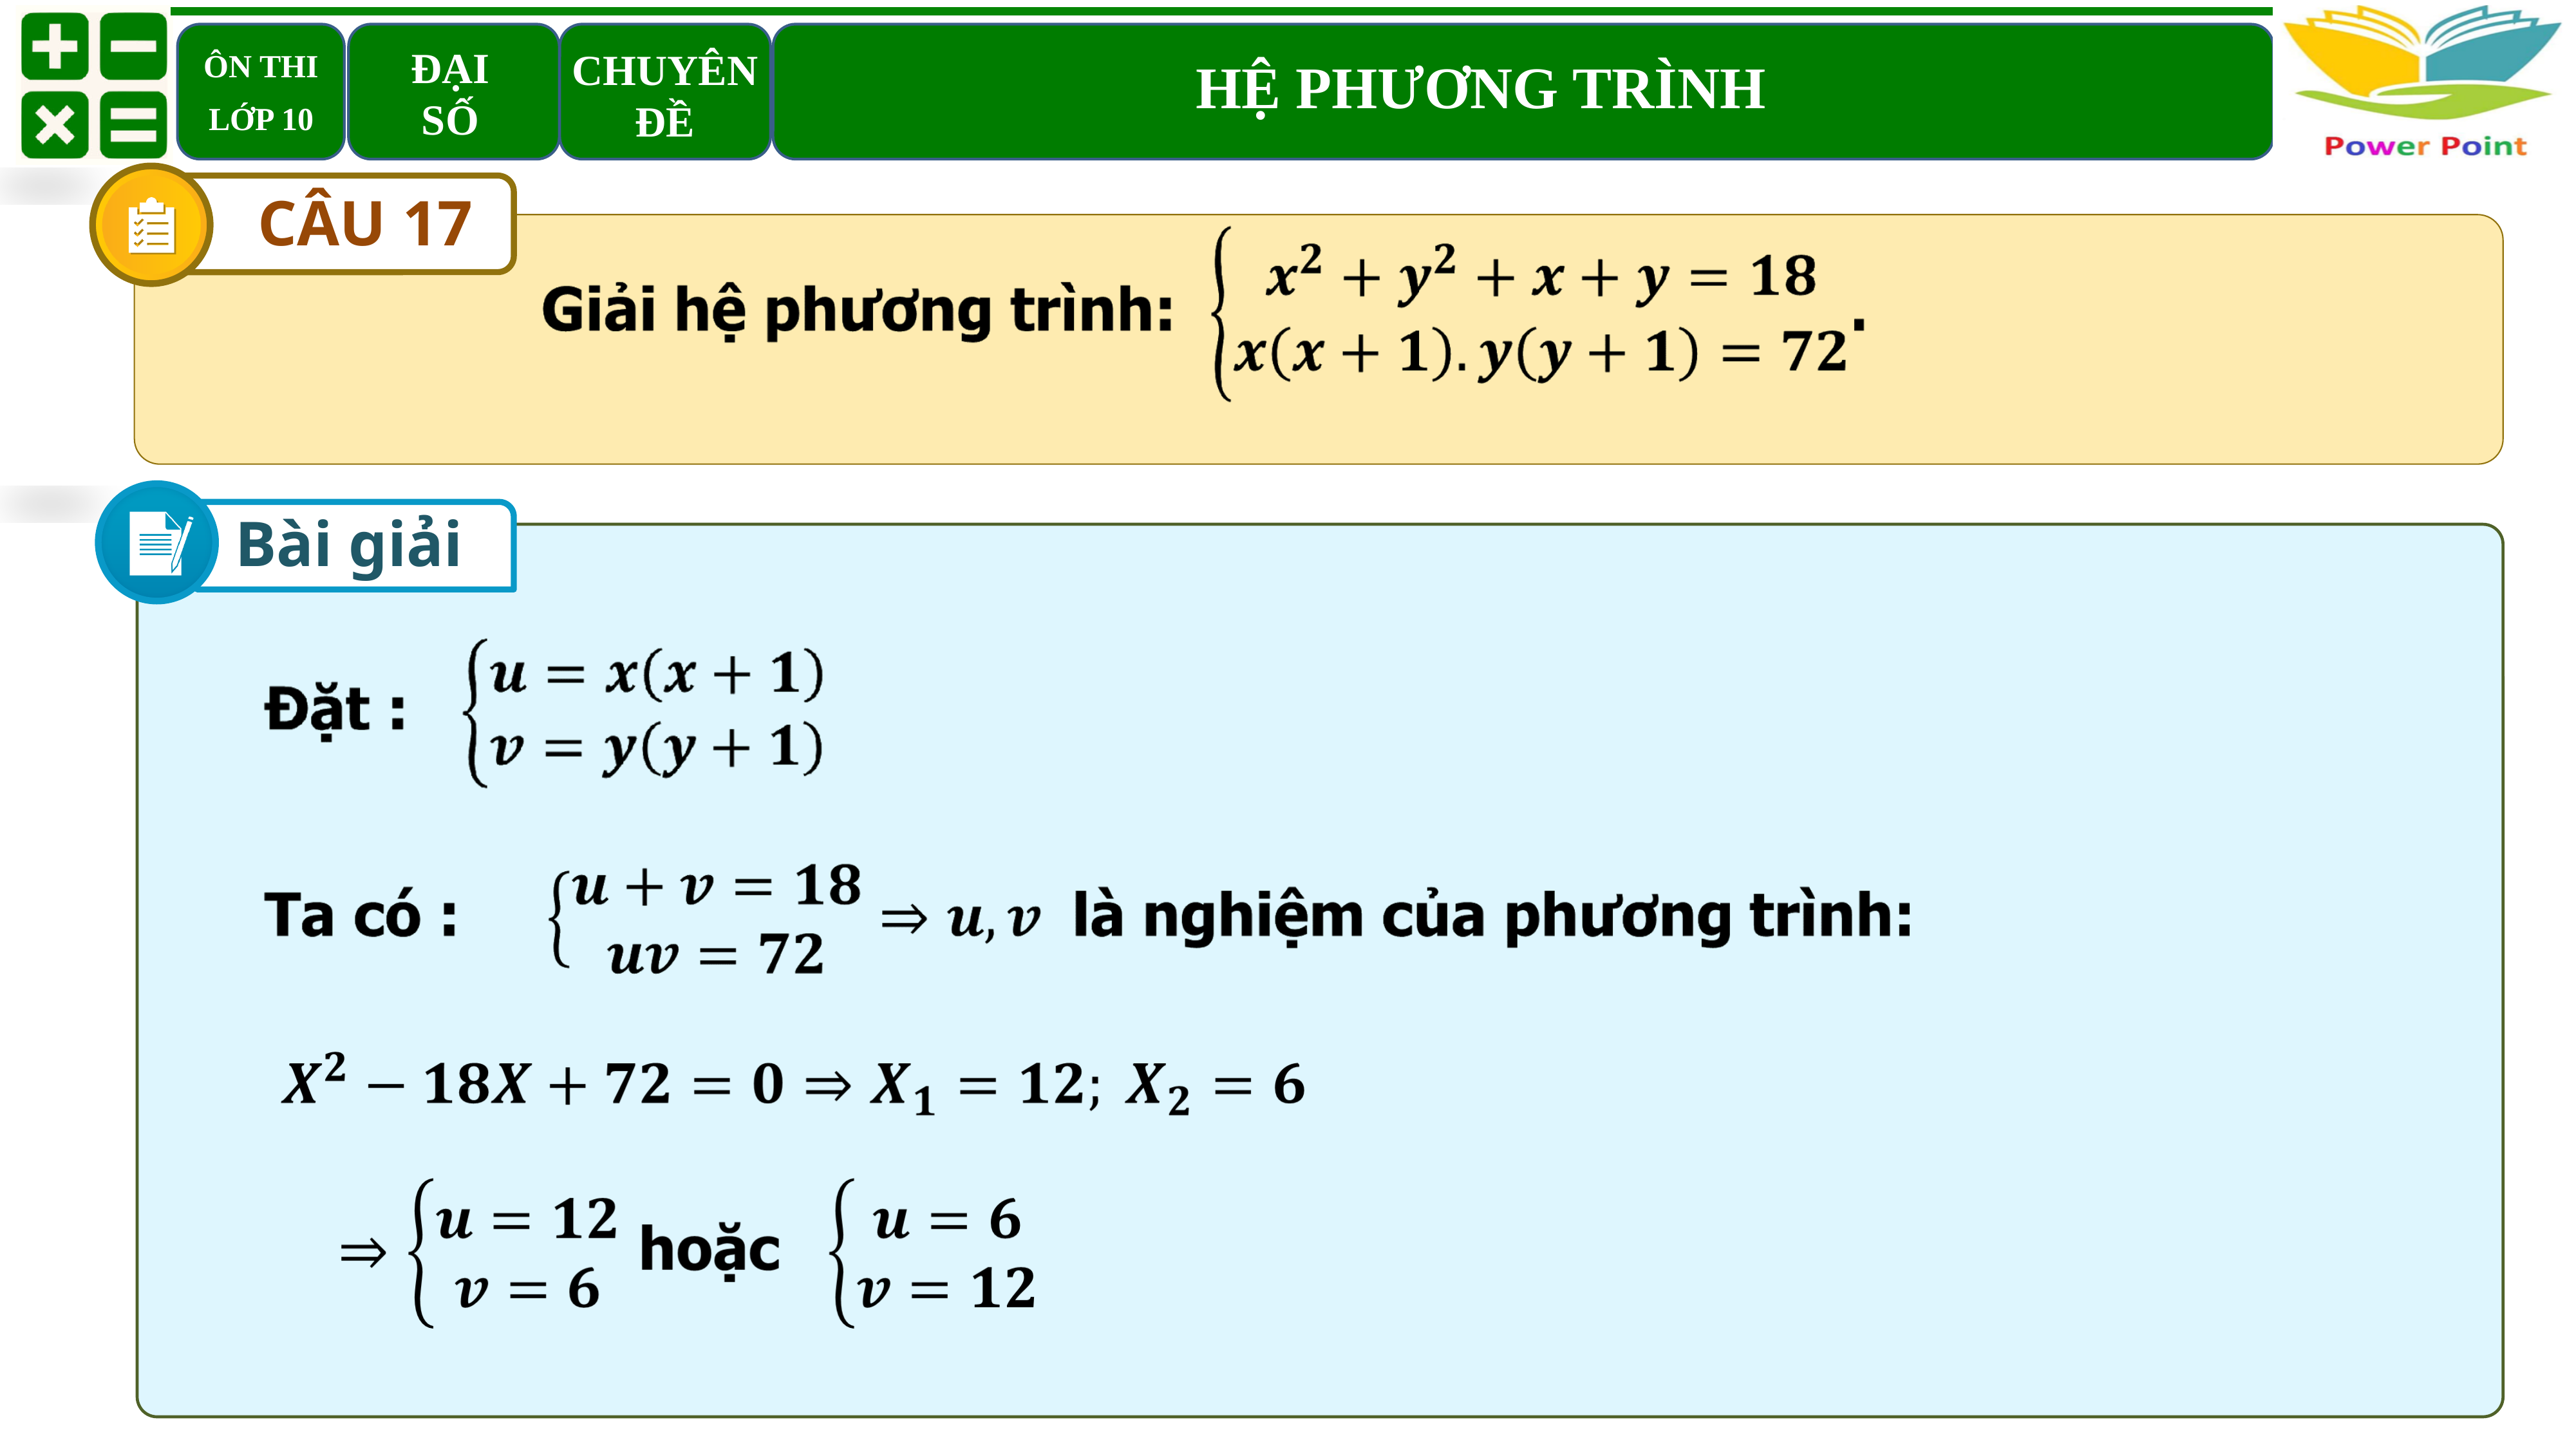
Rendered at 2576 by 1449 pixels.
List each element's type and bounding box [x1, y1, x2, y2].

text_box [98, 483, 2503, 1417]
picture [15, 5, 173, 165]
picture [2273, 5, 2573, 162]
text_box [92, 166, 2503, 464]
